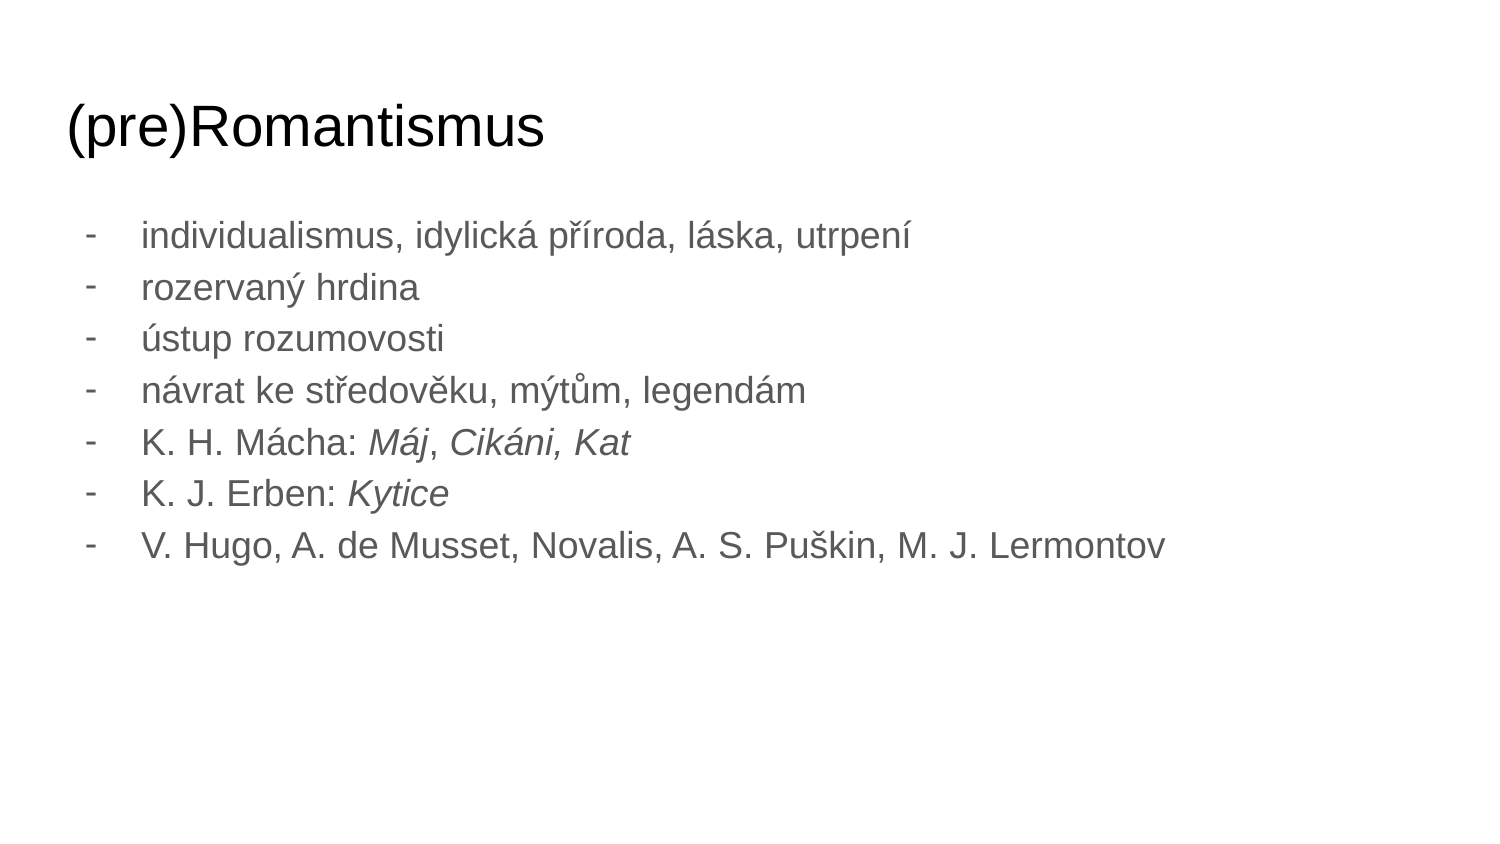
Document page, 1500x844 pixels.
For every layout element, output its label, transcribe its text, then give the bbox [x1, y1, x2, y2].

list individualismus, idylická příroda, láska, utrpení rozervaný hrdina ústup rozumovosti návrat ke středověku, mýtům, legendám K. H. Mácha: Máj, Cikáni, Kat K. J. Erben: Kytice V. Hugo, A. de Musset, Novalis, A. S. Puškin, M. J. Lermontov [51, 189, 1449, 750]
title (pre)Romantismus [51, 72, 1449, 167]
